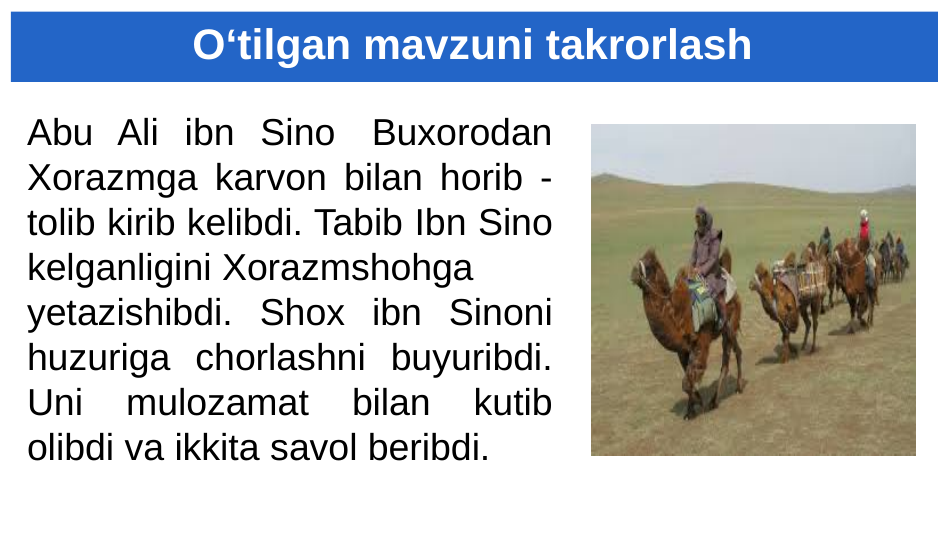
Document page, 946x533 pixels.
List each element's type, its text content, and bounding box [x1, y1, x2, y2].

title O‘tilgan mavzuni takrorlash [49, 16, 897, 69]
text_box Abu Ali ibn Sino Buxorodan Xorazmga karvon bilan horib - tolib kirib kelibdi. Tabib Ibn Sino kelganligini Xorazmshohga yetazishibdi. Shox ibn Sinoni huzuriga chorlashni buyuribdi. Uni mulozamat bilan kutib olibdi va ikkita savol beribdi. [12, 100, 568, 476]
picture [590, 124, 916, 456]
